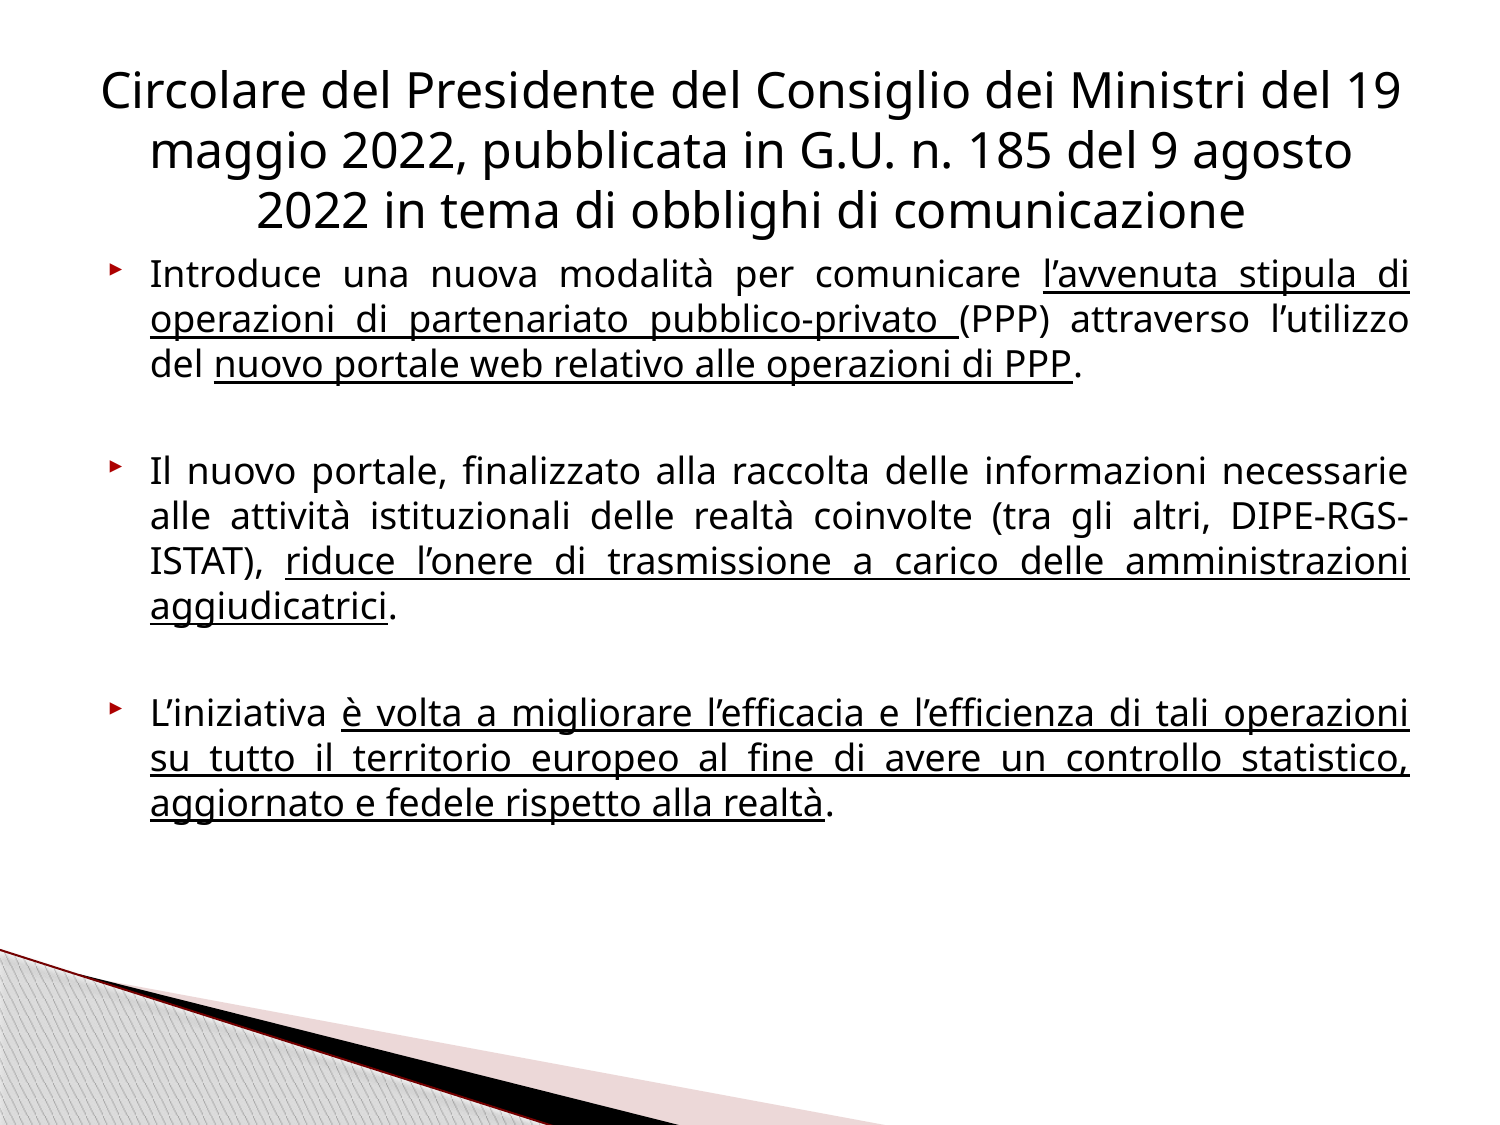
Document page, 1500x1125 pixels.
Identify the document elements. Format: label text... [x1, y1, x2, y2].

title Circolare del Presidente del Consiglio dei Ministri del 19 maggio 2022, pubblicata in G.U. n. 185 del 9 agosto 2022 in tema di obblighi di comunicazione [76, 54, 1427, 243]
list Introduce una nuova modalità per comunicare l’avvenuta stipula di operazioni di partenariato pubblico-privato (PPP) attraverso l’utilizzo del nuovo portale web relativo alle operazioni di PPP. Il nuovo portale, finalizzato alla raccolta delle informazioni necessarie alle attività istituzionali delle realtà coinvolte (tra gli altri, DIPE-RGS-ISTAT), riduce l’onere di trasmissione a carico delle amministrazioni aggiudicatrici. L’iniziativa è volta a migliorare l’efficacia e l’efficienza di tali operazioni su tutto il territorio europeo al fine di avere un controllo statistico, aggiornato e fedele rispetto alla realtà. [75, 243, 1425, 986]
